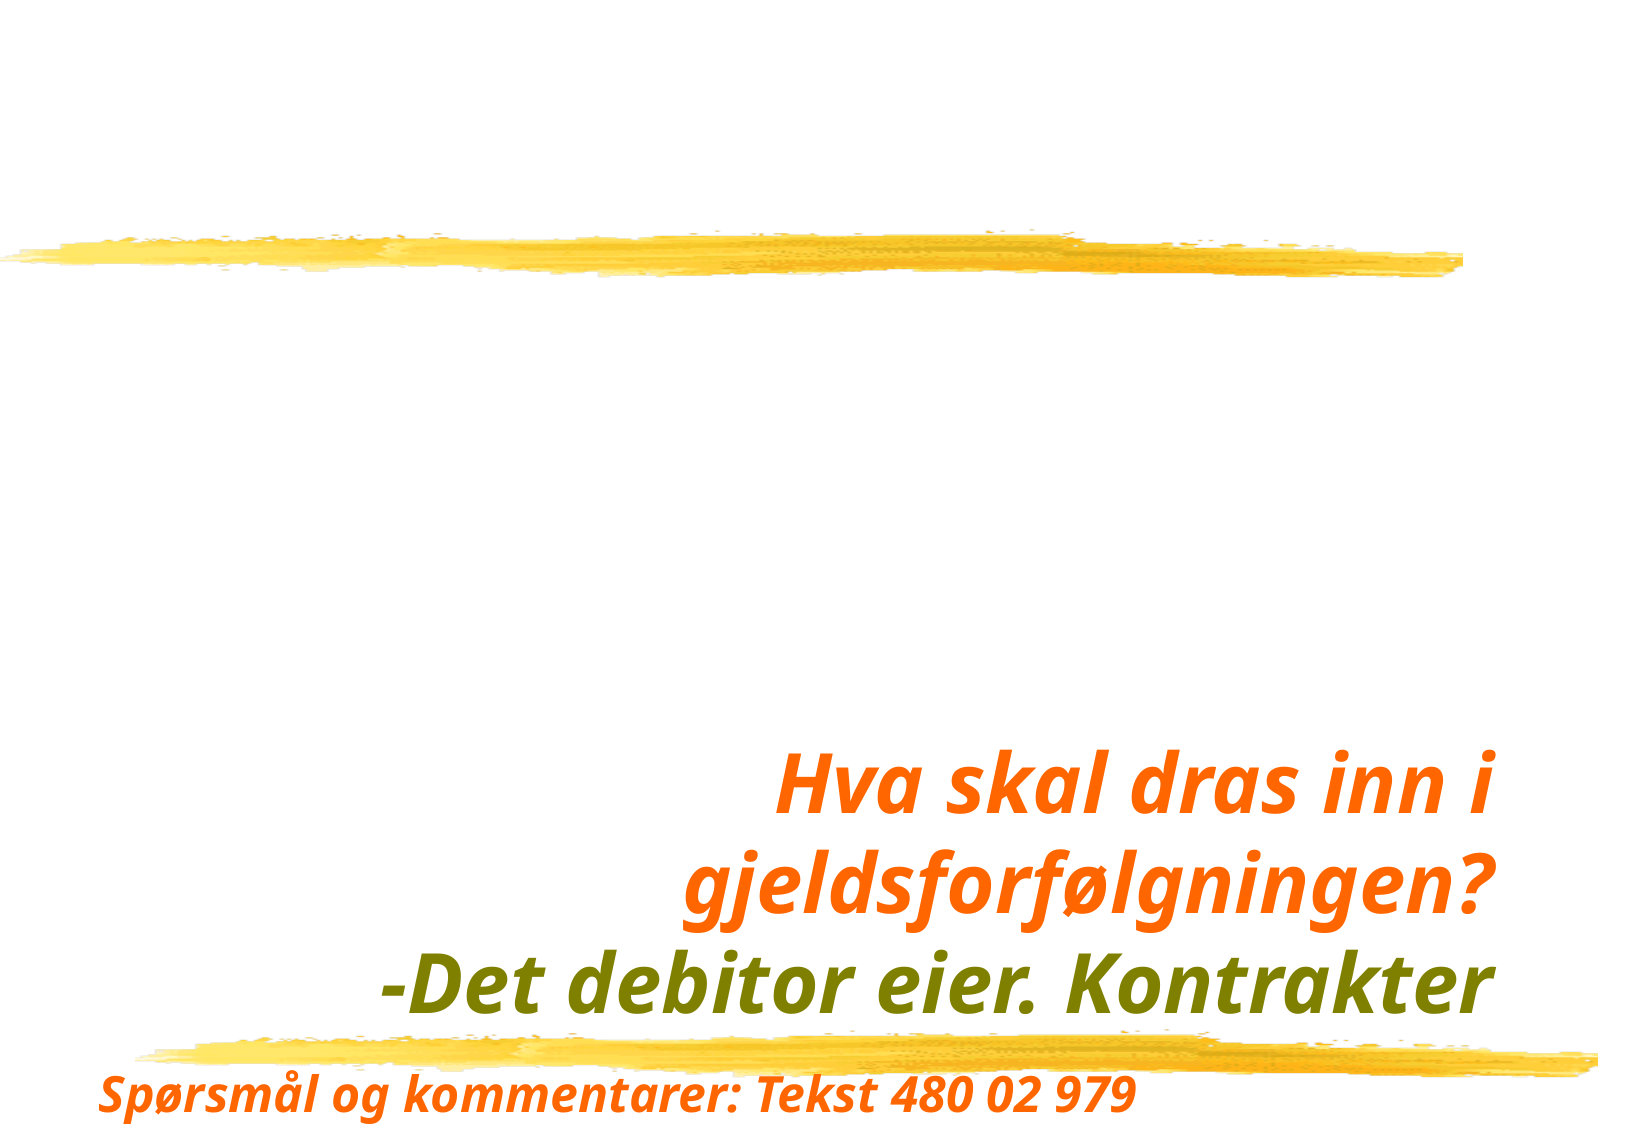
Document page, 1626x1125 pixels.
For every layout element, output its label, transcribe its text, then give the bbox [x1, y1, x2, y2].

picture [931, 1081, 938, 1088]
picture [998, 1082, 1006, 1088]
title Hva skal dras inn i gjeldsforfølgningen? -Det debitor eier. Kontrakter [128, 722, 1510, 947]
picture [1065, 1082, 1073, 1088]
picture [0, 224, 1463, 288]
picture [1120, 1082, 1128, 1088]
picture [135, 1024, 1598, 1088]
picture [958, 1082, 966, 1088]
